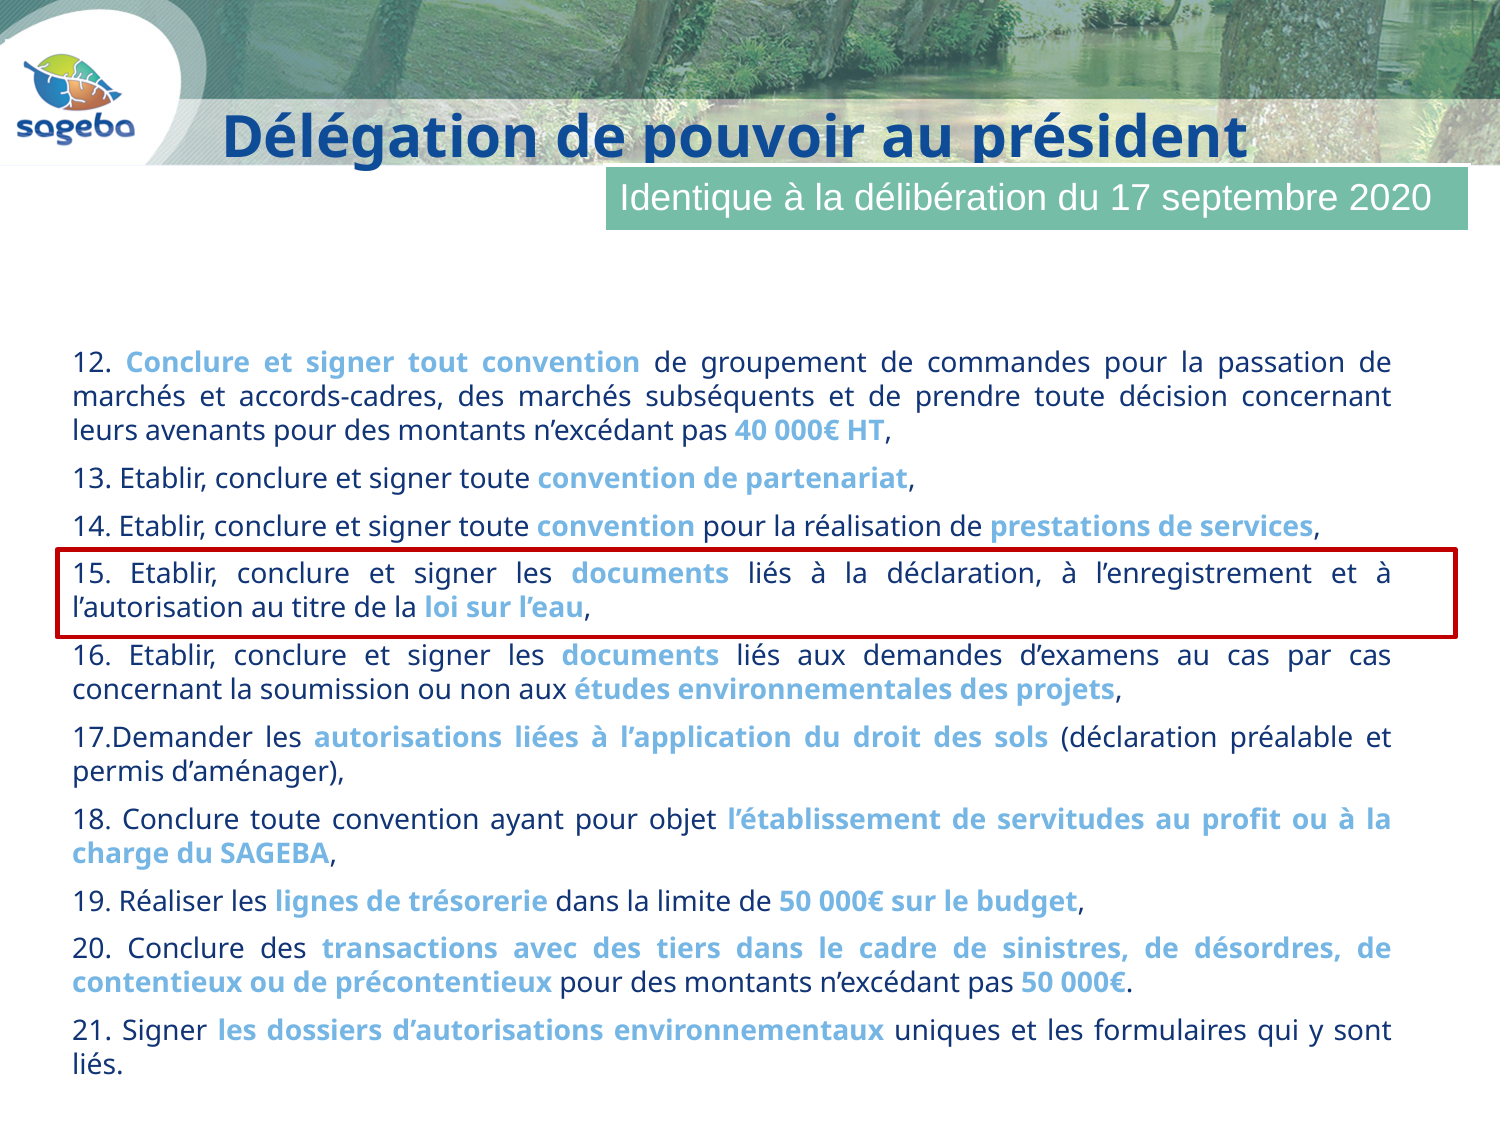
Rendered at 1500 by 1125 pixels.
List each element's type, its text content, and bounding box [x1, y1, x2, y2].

text_box Délégation de pouvoir au président [206, 91, 1500, 139]
text_box [57, 549, 1456, 638]
picture [0, 0, 1500, 166]
text_box 12. Conclure et signer tout convention de groupement de commandes pour la passation de marchés et accords-cadres, des marchés subséquents et de prendre toute décision concernant leurs avenants pour des montants n’excédant pas 40 000€ HT, 13. Etablir, conclure et signer toute convention de partenariat, 14. Etablir, conclure et signer toute convention pour la réalisation de prestations de services, 15. Etablir, conclure et signer les documents liés à la déclaration, à l’enregistrement et à l’autorisation au titre de la loi sur l’eau, 16. Etablir, conclure et signer les documents liés aux demandes d’examens au cas par cas concernant la soumission ou non aux études environnementales des projets, 17.Demander les autorisations liées à l’application du droit des sols (déclaration préalable et permis d’aménager), 18. Conclure toute convention ayant pour objet l’établissement de servitudes au profit ou à la charge du SAGEBA, 19. Réaliser les lignes de trésorerie dans la limite de 50 000€ sur le budget, 20. Conclure des transactions avec des tiers dans le cadre de sinistres, de désordres, de contentieux ou de précontentieux pour des montants n’excédant pas 50 000€. 21. Signer les dossiers d’autorisations environnementaux uniques et les formulaires qui y sont liés. [57, 638, 1407, 1093]
text_box 12. Conclure et signer tout convention de groupement de commandes pour la passation de marchés et accords-cadres, des marchés subséquents et de prendre toute décision concernant leurs avenants pour des montants n’excédant pas 40 000€ HT, 13. Etablir, conclure et signer toute convention de partenariat, 14. Etablir, conclure et signer toute convention pour la réalisation de prestations de services, 15. Etablir, conclure et signer les documents liés à la déclaration, à l’enregistrement et à l’autorisation au titre de la loi sur l’eau, 16. Etablir, conclure et signer les documents liés aux demandes d’examens au cas par cas concernant la soumission ou non aux études environnementales des projets, 17.Demander les autorisations liées à l’application du droit des sols (déclaration préalable et permis d’aménager), 18. Conclure toute convention ayant pour objet l’établissement de servitudes au profit ou à la charge du SAGEBA, 19. Réaliser les lignes de trésorerie dans la limite de 50 000€ sur le budget, 20. Conclure des transactions avec des tiers dans le cadre de sinistres, de désordres, de contentieux ou de précontentieux pour des montants n’excédant pas 50 000€. 21. Signer les dossiers d’autorisations environnementaux uniques et les formulaires qui y sont liés. [57, 292, 1407, 549]
text_box Identique à la délibération du 17 septembre 2020 [603, 163, 1471, 233]
